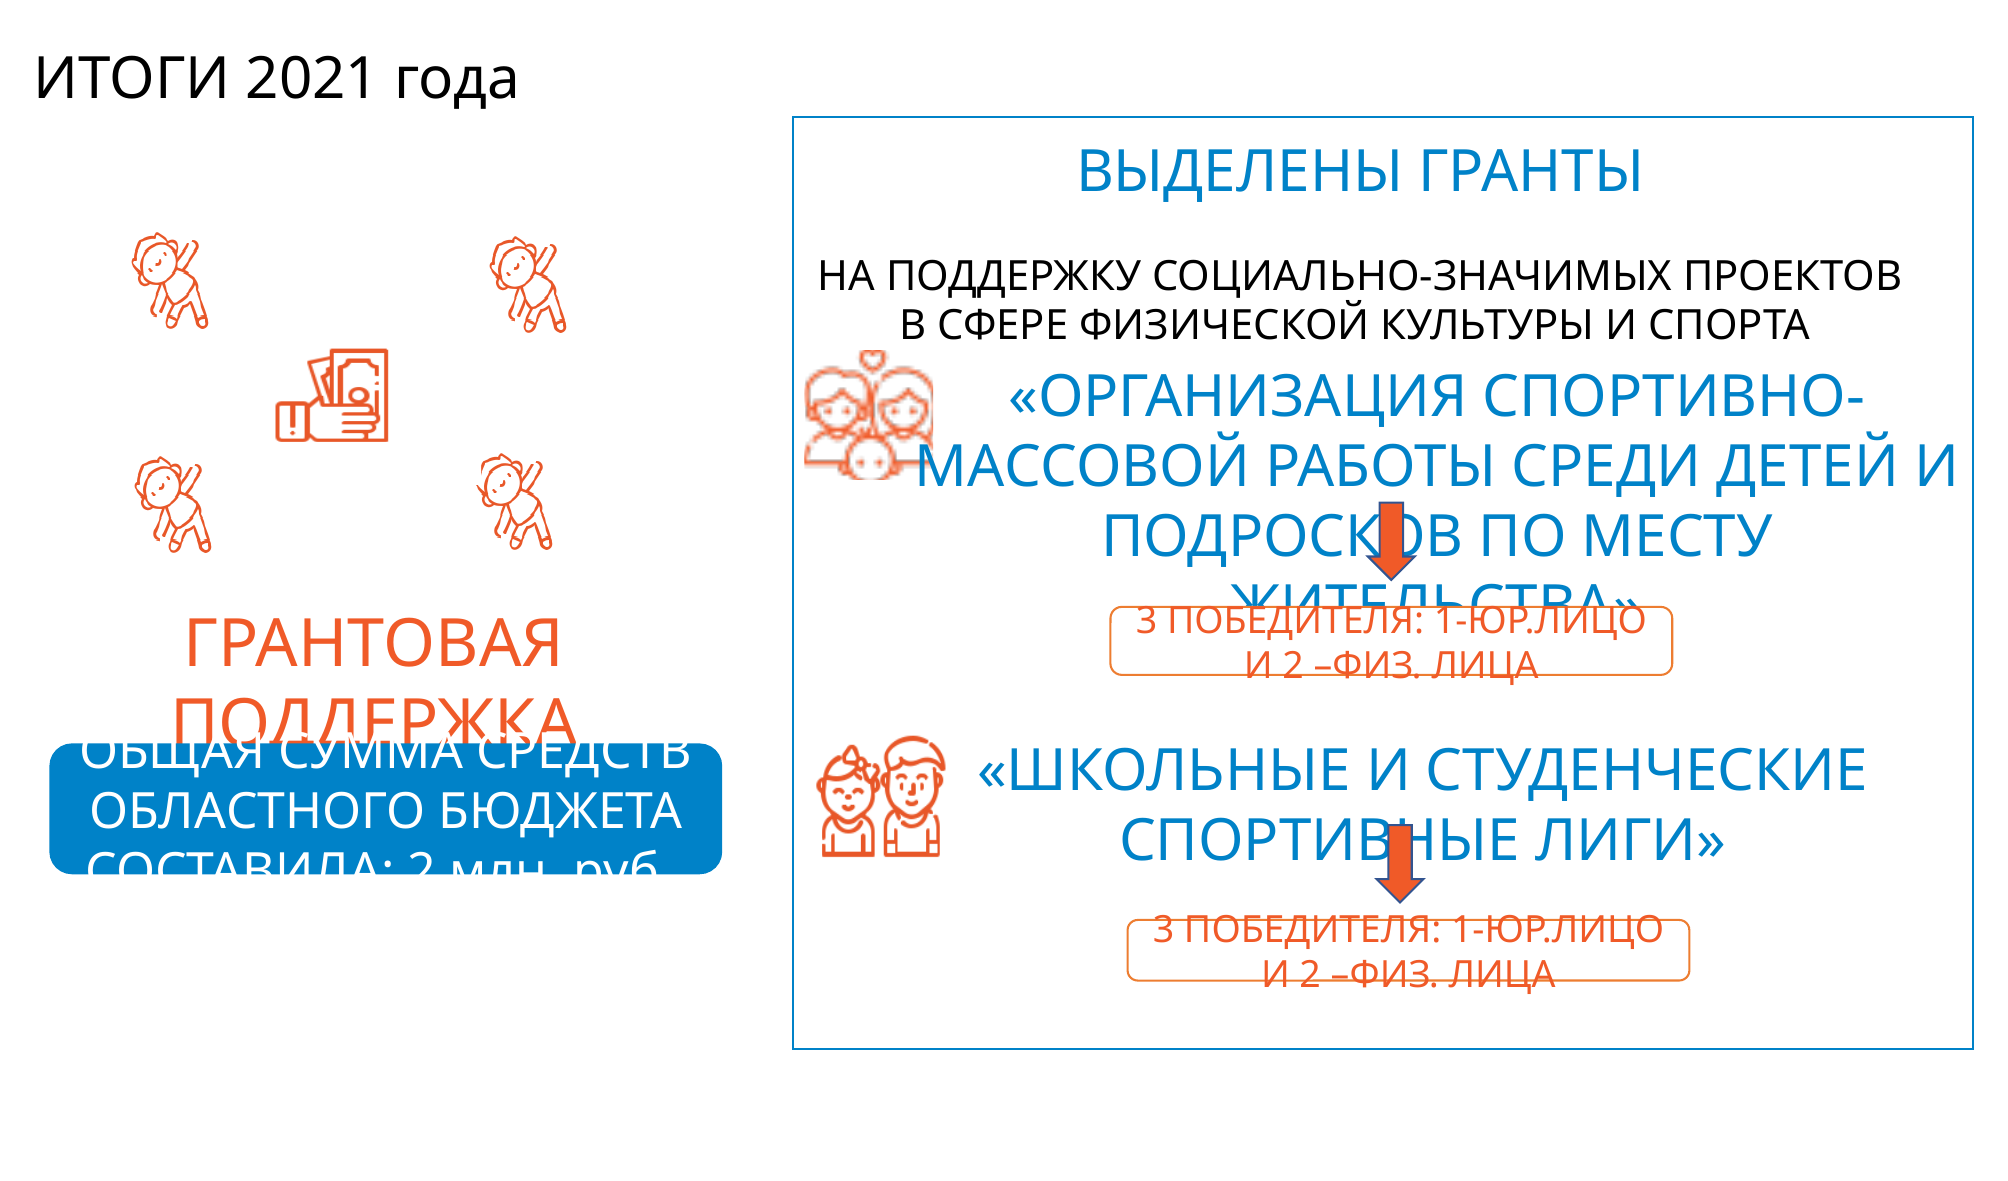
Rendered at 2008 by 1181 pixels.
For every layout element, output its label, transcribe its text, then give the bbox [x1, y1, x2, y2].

picture [925, 455, 934, 480]
text_box ИТОГИ 2021 года [19, 32, 536, 118]
picture [813, 732, 949, 861]
text_box [792, 356, 1974, 1050]
text_box ГРАНТОВАЯ ПОДДЕРЖКА [100, 592, 649, 743]
text_box [792, 116, 1974, 351]
text_box ВЫДЕЛЕНЫ ГРАНТЫ НА ПОДДЕРЖКУ СОЦИАЛЬНО-ЗНАЧИМЫХ ПРОЕКТОВ В СФЕРЕ ФИЗИЧЕСКОЙ КУЛЬТУРЫ И СПОРТА [789, 125, 1931, 356]
text_box 3 ПОБЕДИТЕЛЯ: 1-ЮР.ЛИЦО И 2 –ФИЗ. ЛИЦА [1126, 918, 1691, 982]
text_box [1374, 824, 1426, 904]
picture [804, 350, 934, 480]
text_box [1365, 501, 1418, 582]
text_box «ШКОЛЬНЫЕ И СТУДЕНЧЕСКИЕ СПОРТИВНЫЕ ЛИГИ» [883, 724, 1963, 880]
text_box ОБЩАЯ СУММА СРЕДСТВ ОБЛАСТНОГО БЮДЖЕТА СОСТАВИЛА: 2 млн. руб. [49, 743, 723, 875]
text_box 3 ПОБЕДИТЕЛЯ: 1-ЮР.ЛИЦО И 2 –ФИЗ. ЛИЦА [1109, 605, 1674, 676]
picture [100, 193, 632, 600]
text_box «ОРГАНИЗАЦИЯ СПОРТИВНО-МАССОВОЙ РАБОТЫ СРЕДИ ДЕТЕЙ И ПОДРОСКОВ ПО МЕСТУ ЖИТЕЛЬСТВА» [897, 351, 1977, 646]
